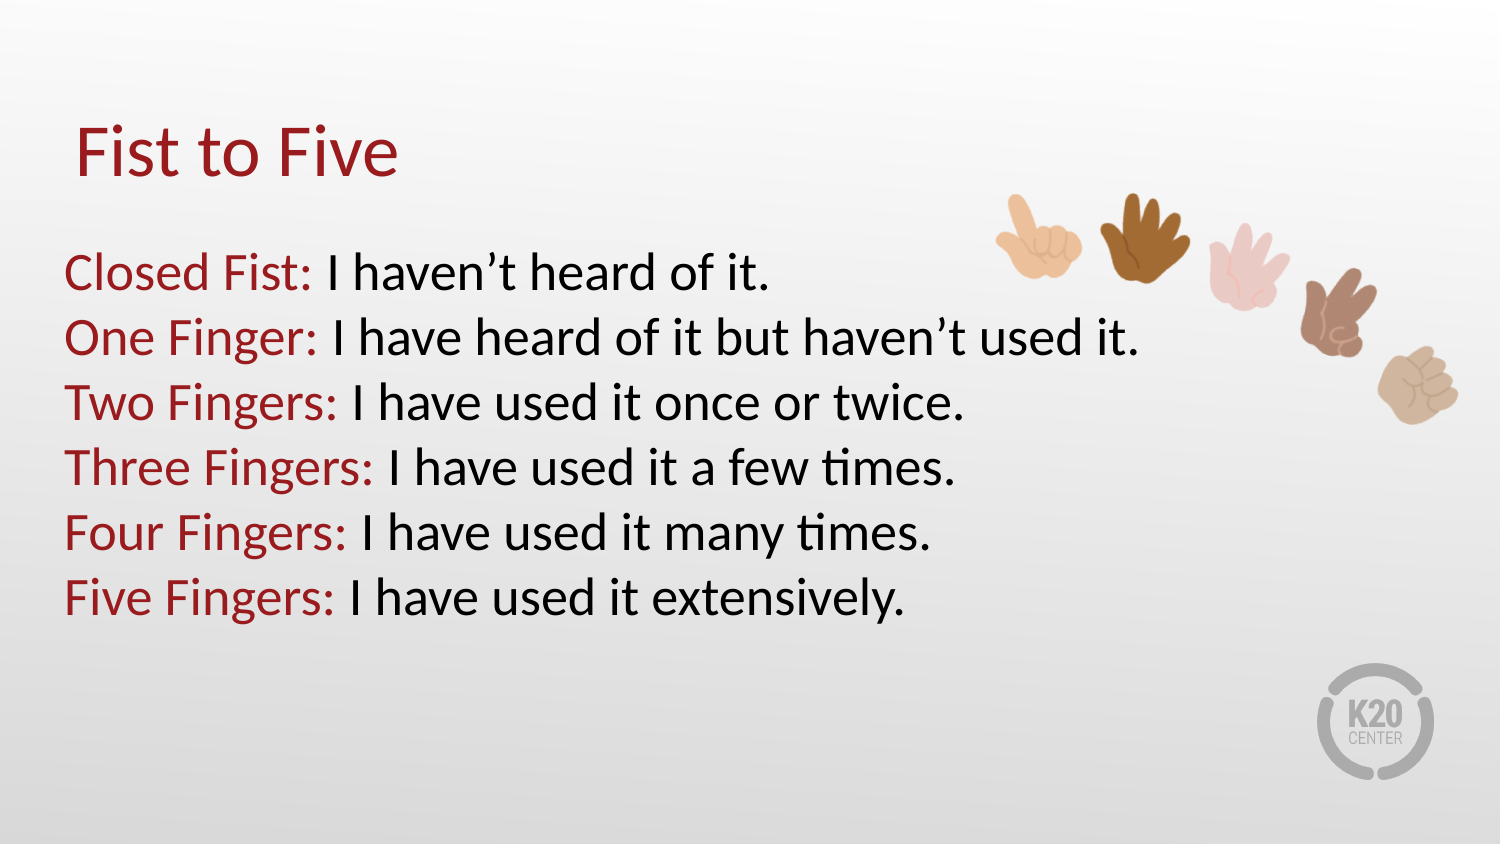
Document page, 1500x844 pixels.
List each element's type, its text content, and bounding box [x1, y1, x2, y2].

picture [983, 144, 1488, 436]
title Fist to Five [75, 50, 600, 191]
picture [1300, 646, 1451, 797]
list Closed Fist: I haven’t heard of it. One Finger: I have heard of it but haven’t used it. Two Fingers: I have used it once or twice. Three Fingers: I have used it a few times. Four Fingers: I have used it many times. Five Fingers: I have used it extensively. [22, 221, 1264, 816]
